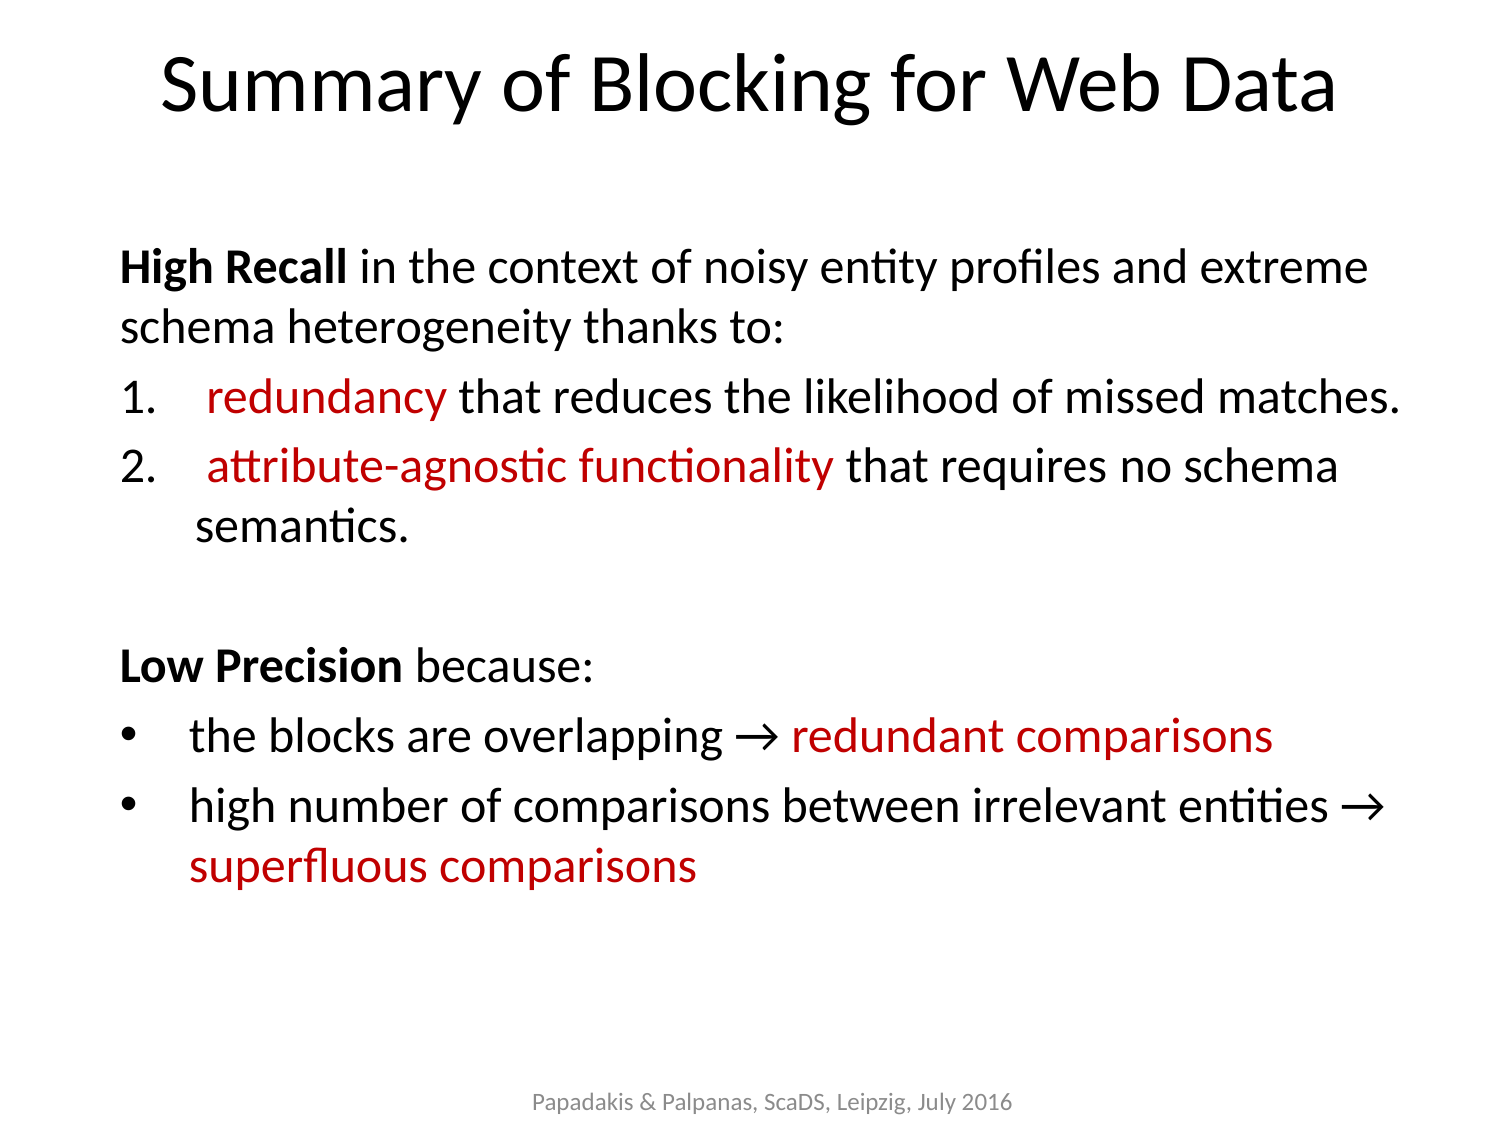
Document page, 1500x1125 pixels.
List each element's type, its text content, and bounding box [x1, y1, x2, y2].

title Summary of Blocking for Web Data [0, 18, 1500, 138]
footer Papadakis & Palpanas, ScaDS, Leipzig, July 2016 [512, 1070, 1034, 1125]
list High Recall in the context of noisy entity profiles and extreme schema heterogeneity thanks to: redundancy that reduces the likelihood of missed matches. attribute-agnostic functionality that requires no schema semantics. Low Precision because: the blocks are overlapping → redundant comparisons high number of comparisons between irrelevant entities → superfluous comparisons [104, 155, 1424, 1024]
